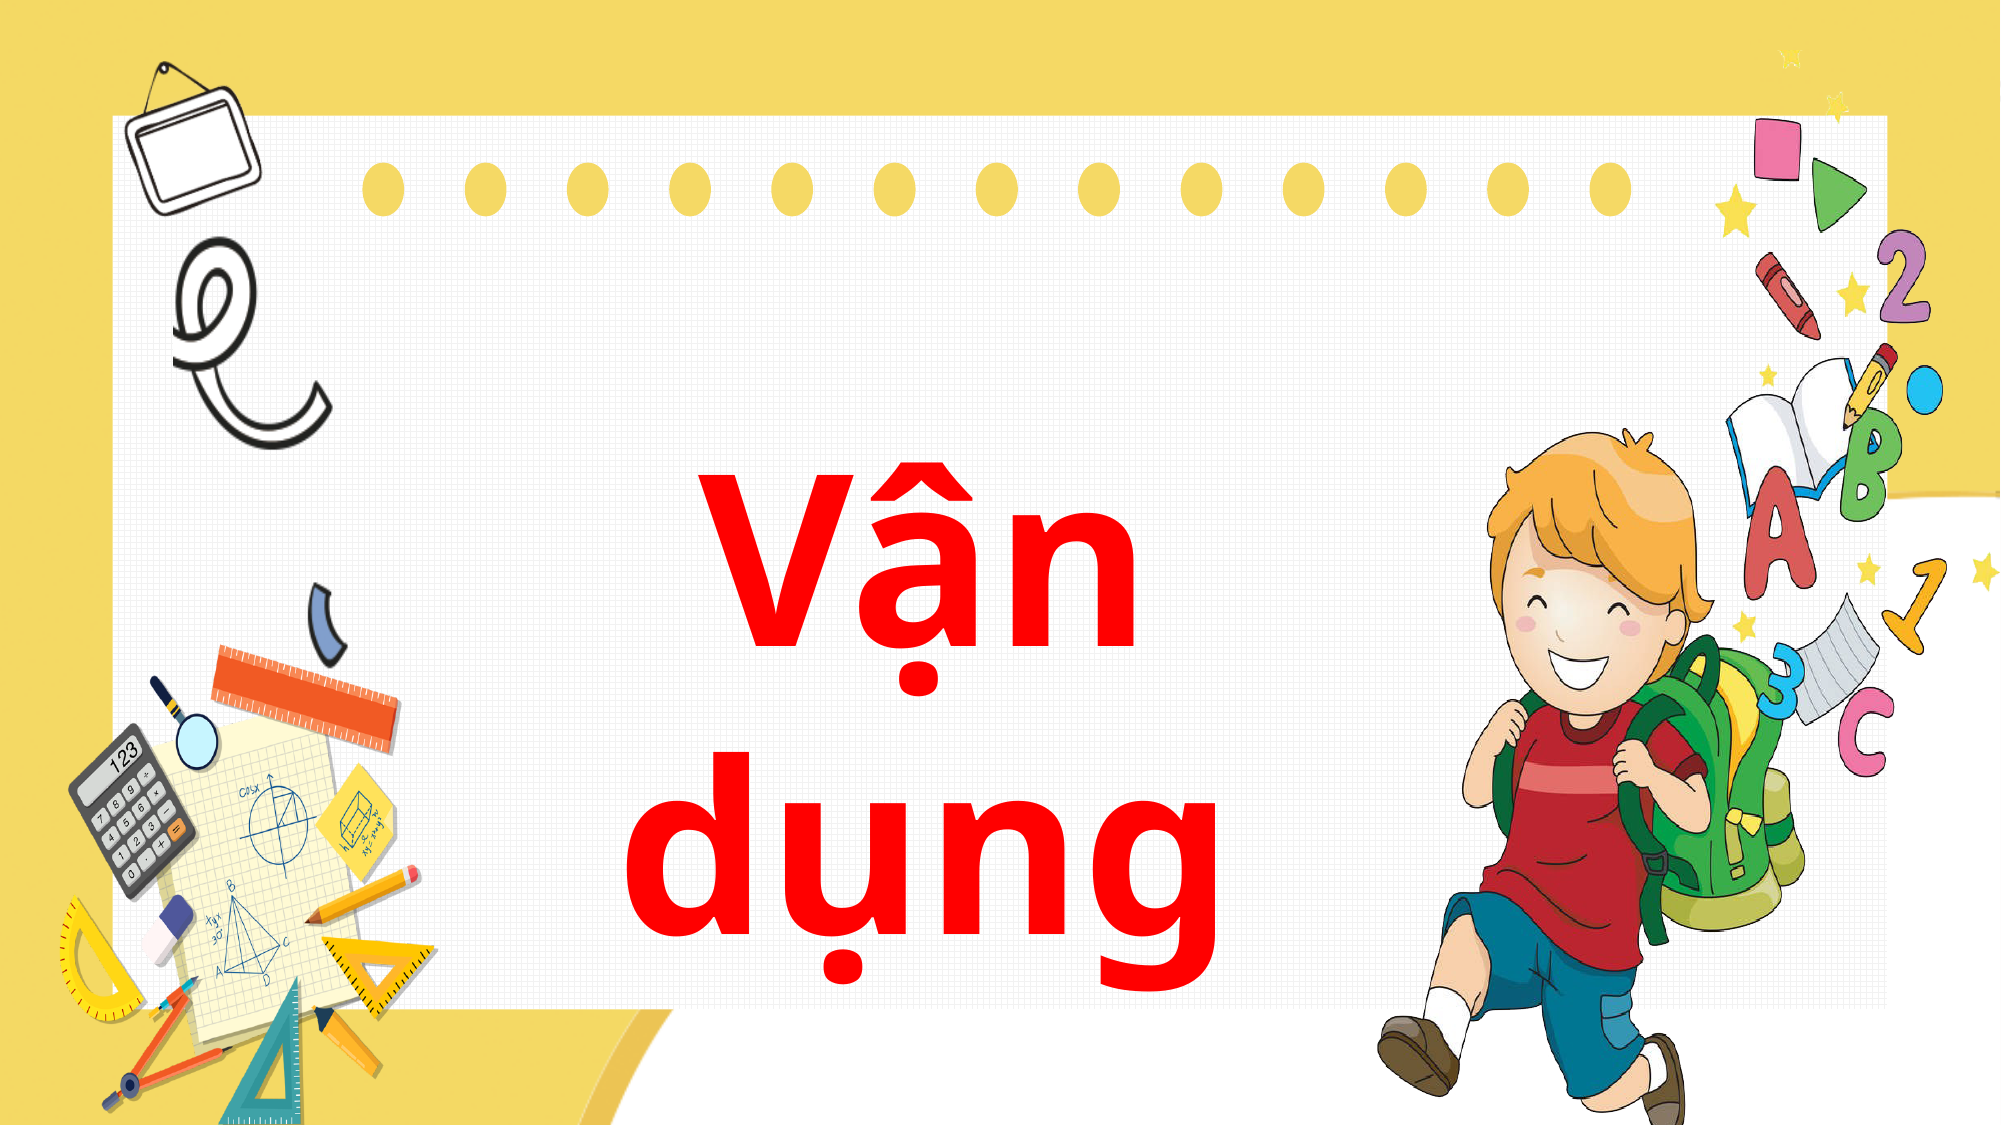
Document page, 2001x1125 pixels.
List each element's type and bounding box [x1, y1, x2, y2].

picture [0, 0, 2001, 1125]
text_box [471, 162, 1371, 217]
